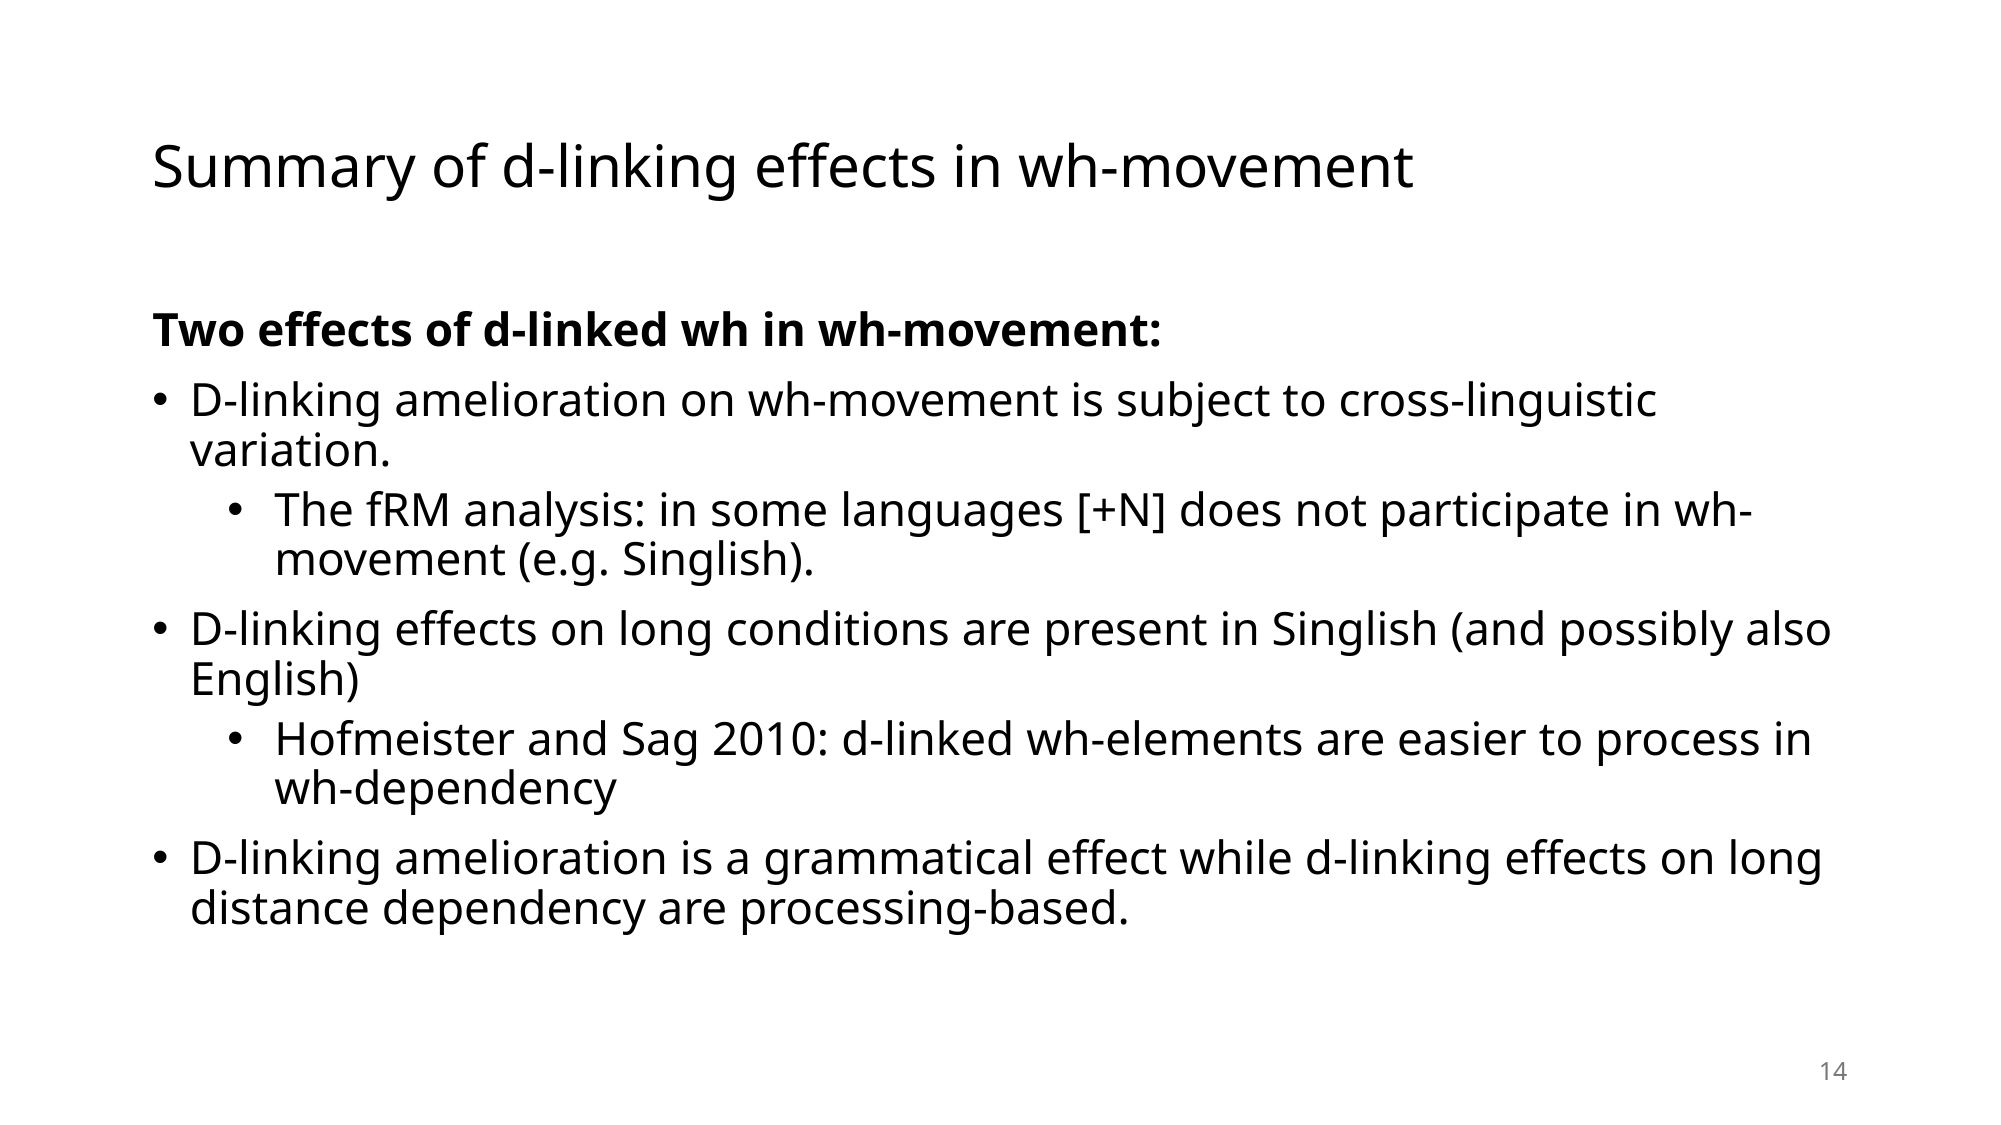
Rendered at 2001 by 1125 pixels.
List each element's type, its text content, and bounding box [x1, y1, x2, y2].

title Summary of d-linking effects in wh-movement [137, 59, 1863, 278]
slide_number 14 [1412, 1042, 1863, 1103]
list Two effects of d-linked wh in wh-movement: D-linking amelioration on wh-movement is subject to cross-linguistic variation. The fRM analysis: in some languages [+N] does not participate in wh-movement (e.g. Singlish). D-linking effects on long conditions are present in Singlish (and possibly also English) Hofmeister and Sag 2010: d-linked wh-elements are easier to process in wh-dependency D-linking amelioration is a grammatical effect while d-linking effects on long distance dependency are processing-based. [137, 299, 1863, 1014]
